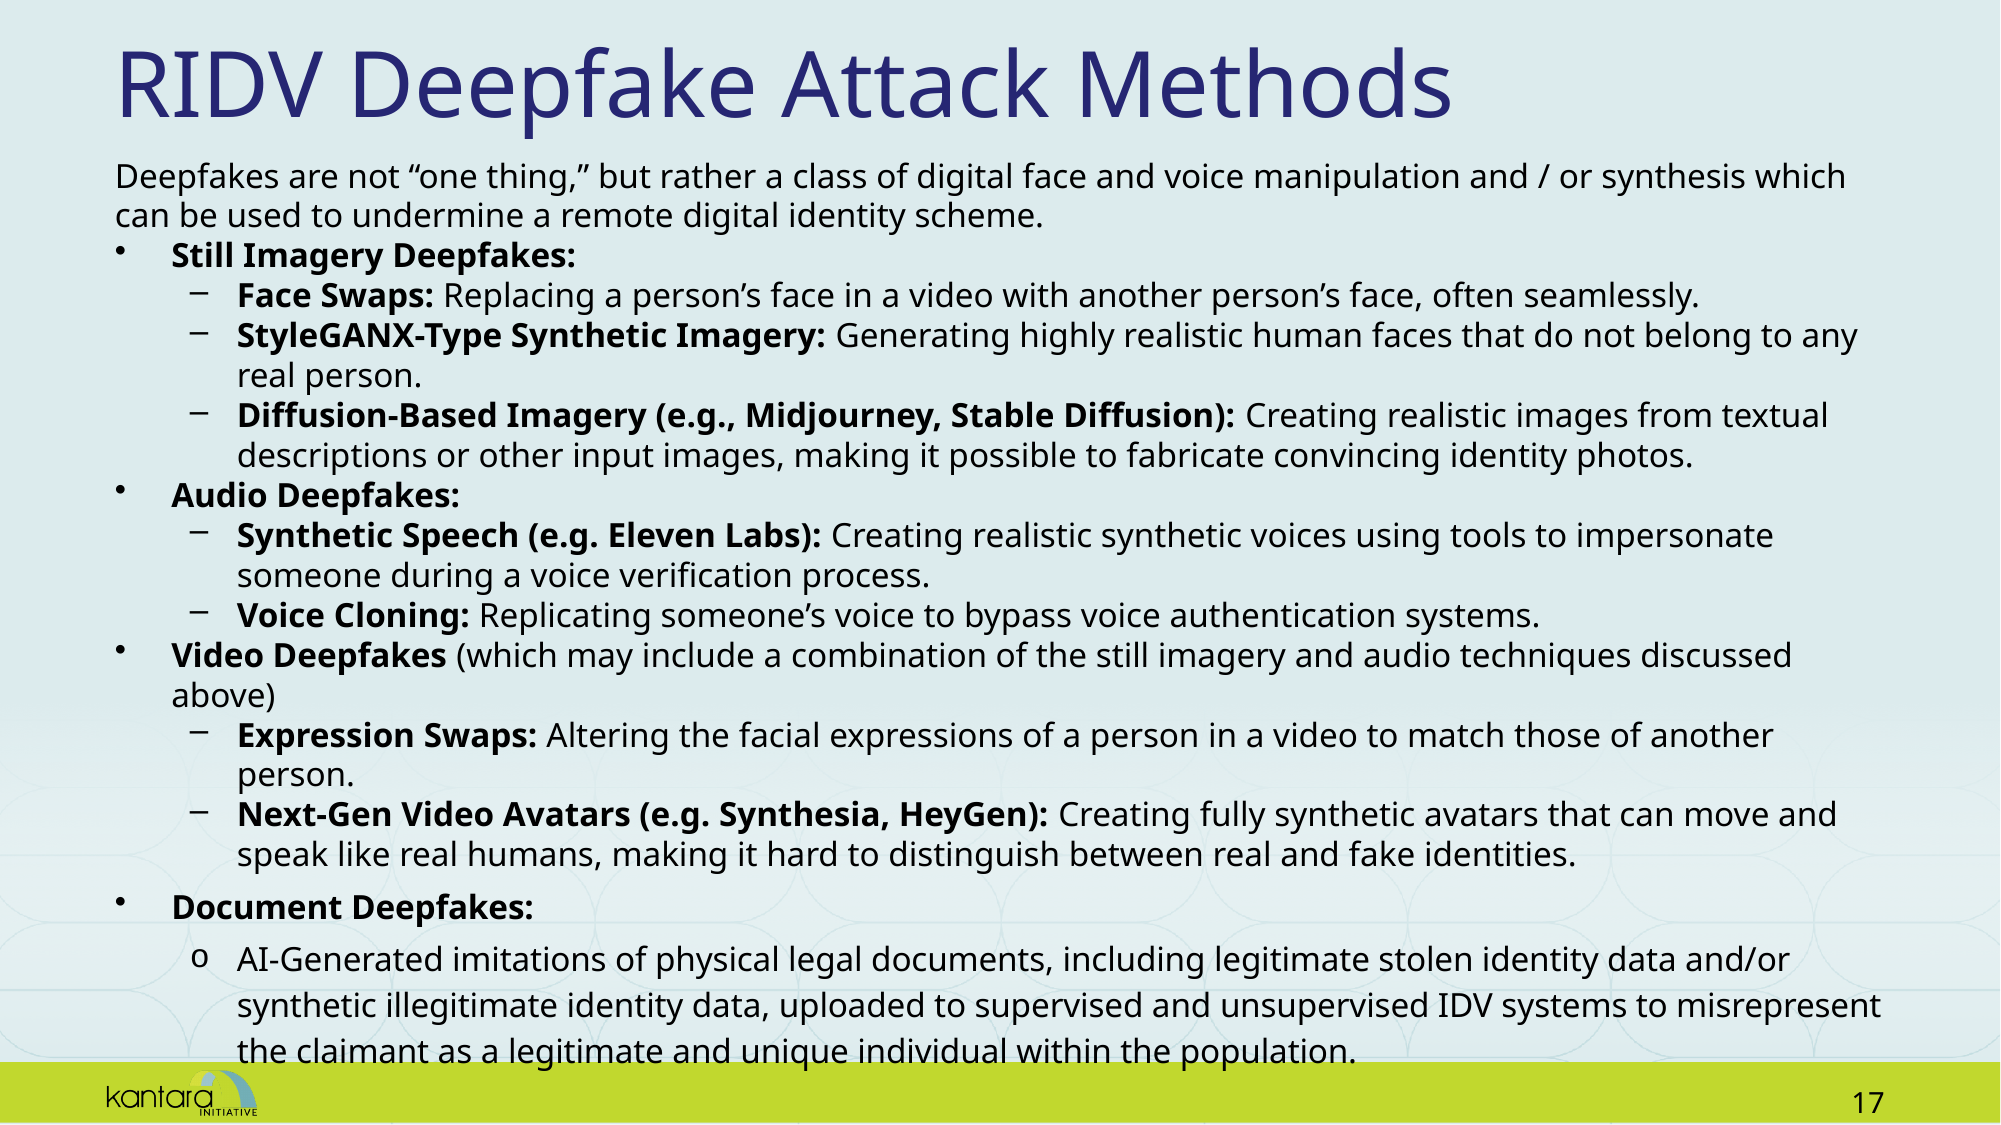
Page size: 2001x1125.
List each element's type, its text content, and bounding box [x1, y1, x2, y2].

slide_number 16 [1433, 1077, 1900, 1124]
title RIDV Deepfake Attack Methods [99, 0, 1900, 147]
list Deepfakes are not “one thing,” but rather a class of digital face and voice manipulation and / or synthesis which can be used to undermine a remote digital identity scheme. Still Imagery Deepfakes: Face Swaps: Replacing a person’s face in a video with another person’s face, often seamlessly. StyleGANX-Type Synthetic Imagery: Generating highly realistic human faces that do not belong to any real person. Diffusion-Based Imagery (e.g., Midjourney, Stable Diffusion): Creating realistic images from textual descriptions or other input images, making it possible to fabricate convincing identity photos. Audio Deepfakes: Synthetic Speech (e.g. Eleven Labs): Creating realistic synthetic voices using tools to impersonate someone during a voice verification process. Voice Cloning: Replicating someone’s voice to bypass voice authentication systems. Video Deepfakes (which may include a combination of the still imagery and audio techniques discussed above) Expression Swaps: Altering the facial expressions of a person in a video to match those of another person. Next-Gen Video Avatars (e.g. Synthesia, HeyGen): Creating fully synthetic avatars that can move and speak like real humans, making it hard to distinguish between real and fake identities. Document Deepfakes: AI-Generated imitations of physical legal documents, including legitimate stolen identity data and/or synthetic illegitimate identity data, uploaded to supervised and unsupervised IDV systems to misrepresent the claimant as a legitimate and unique individual within the population. [99, 147, 1900, 890]
picture [0, 1063, 2001, 1125]
picture [0, 0, 2001, 1062]
